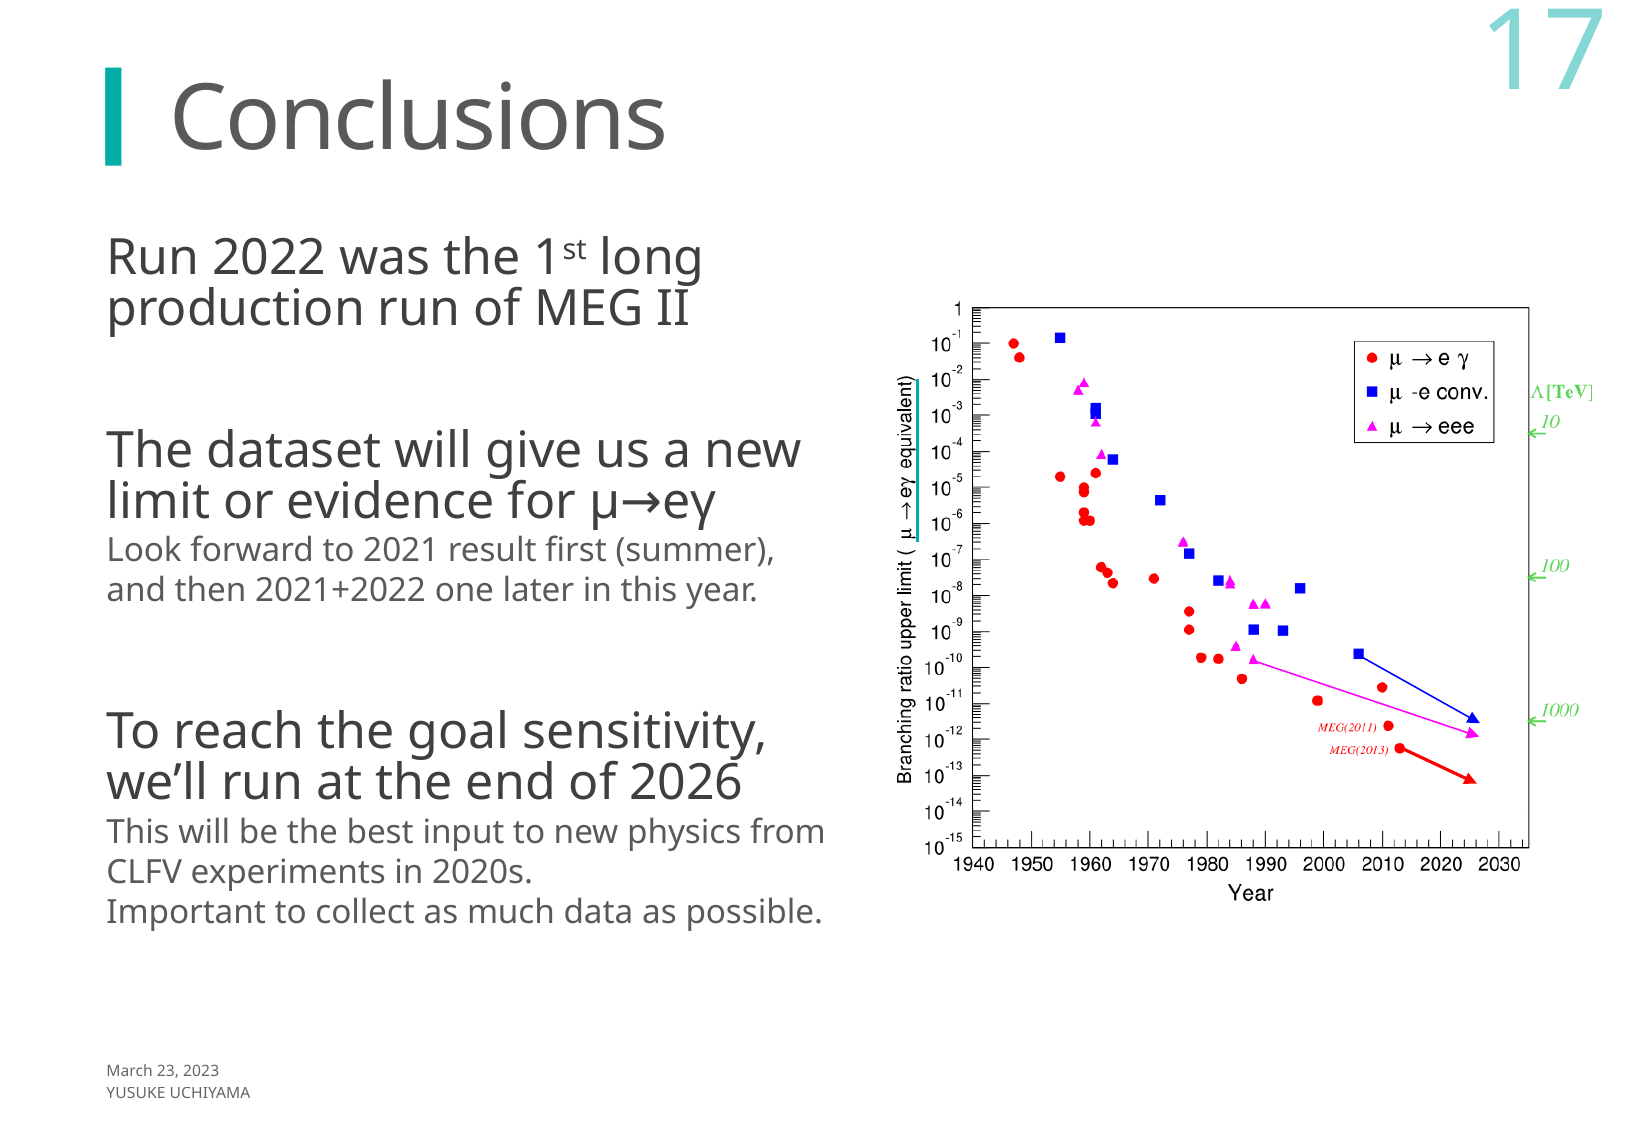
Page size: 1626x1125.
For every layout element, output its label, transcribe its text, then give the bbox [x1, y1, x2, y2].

slide_number 17 [1444, 2, 1624, 138]
title Conclusions [91, 54, 1528, 190]
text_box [877, 289, 1612, 914]
footer Yusuke UCHIYAMA [91, 1075, 762, 1113]
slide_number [91, 1051, 640, 1075]
list Run 2022 was the 1st long production run of MEG II The dataset will give us a new limit or evidence for μ→eγ Look forward to 2021 result first (summer), and then 2021+2022 one later in this year. To reach the goal sensitivity, we’ll run at the end of 2026 This will be the best input to new physics from CLFV experiments in 2020s. Important to collect as much data as possible. [91, 226, 878, 1008]
